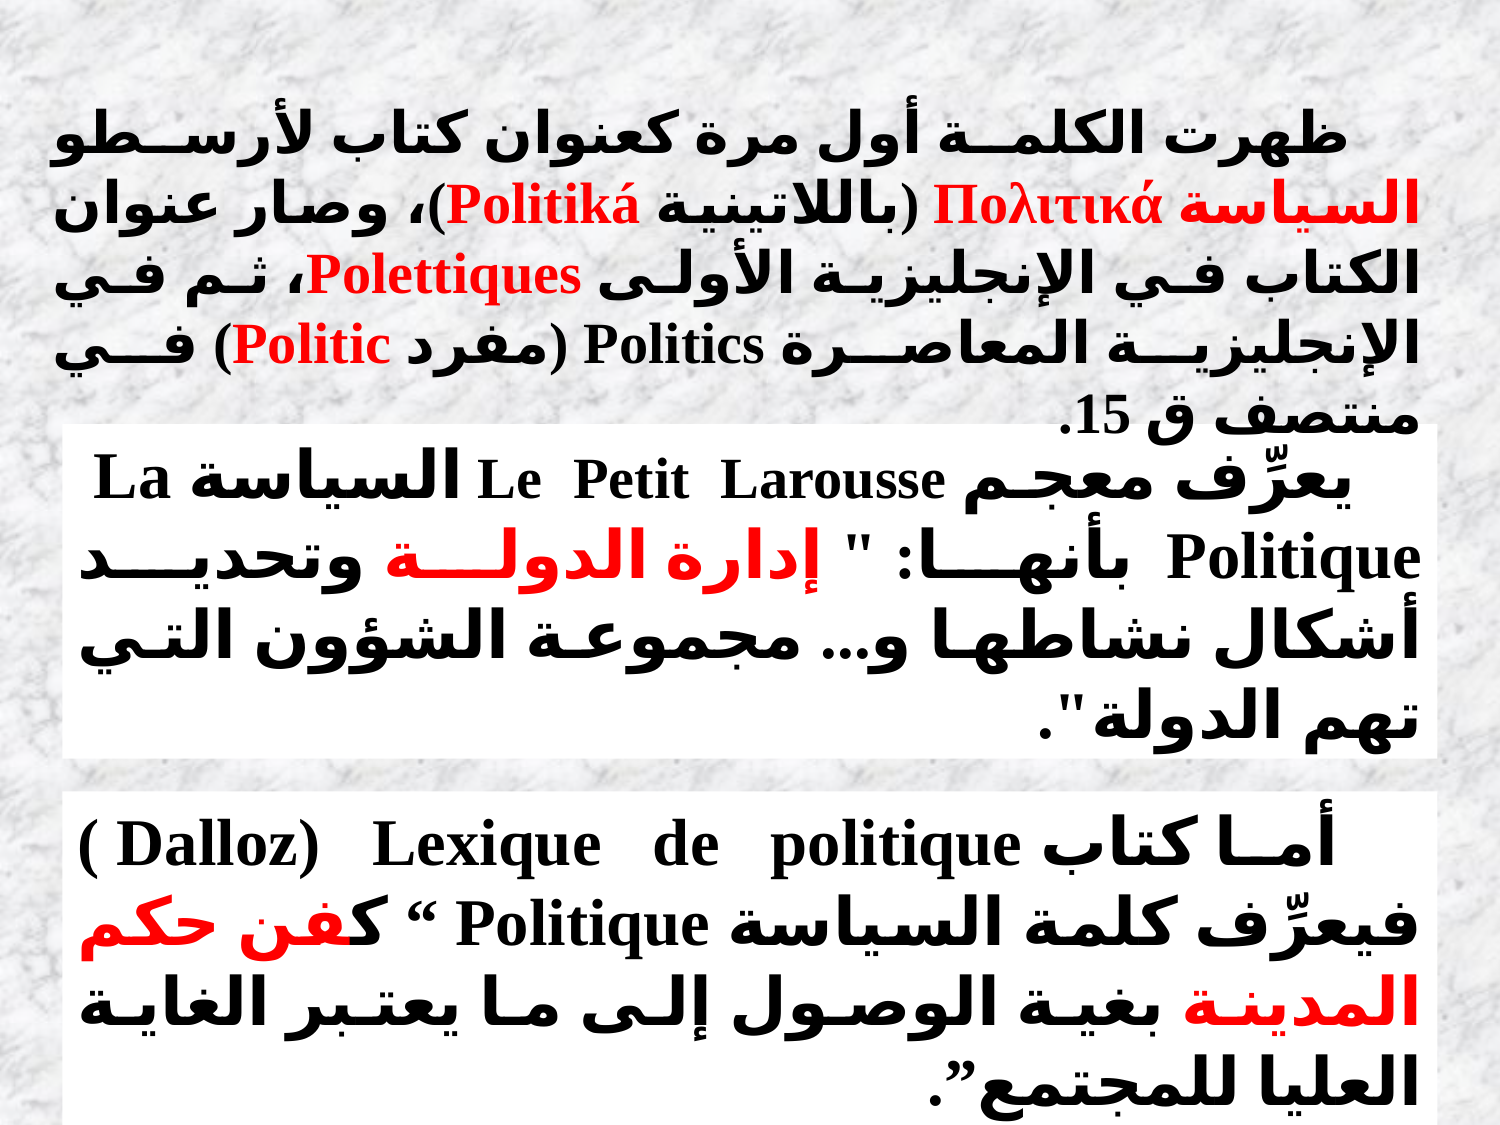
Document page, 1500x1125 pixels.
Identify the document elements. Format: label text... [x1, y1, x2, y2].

text_box يعرِّف معجم Le Petit Larousse السياسة La Politique بأنها: " إدارة الدولة وتحديد أشكال نشاطها و... مجموعة الشؤون التي تهم الدولة". [62, 453, 1438, 759]
text_box ظهرت الكلمة أول مرة كعنوان كتاب لأرسطو السياسة Πολιτικά (باللاتينية Politiká)، وصار عنوان الكتاب في الإنجليزية الأولى Polettiques، ثم في الإنجليزية المعاصرة Politics (مفرد Politic) في منتصف ق 15. [37, 87, 1438, 453]
text_box أما كتاب Dalloz) Lexique de politique ) فيعرِّف كلمة السياسة Politique “ كفن حكم المدينة بغية الوصول إلى ما يعتبر الغاية العليا للمجتمع”. [62, 791, 1438, 1125]
